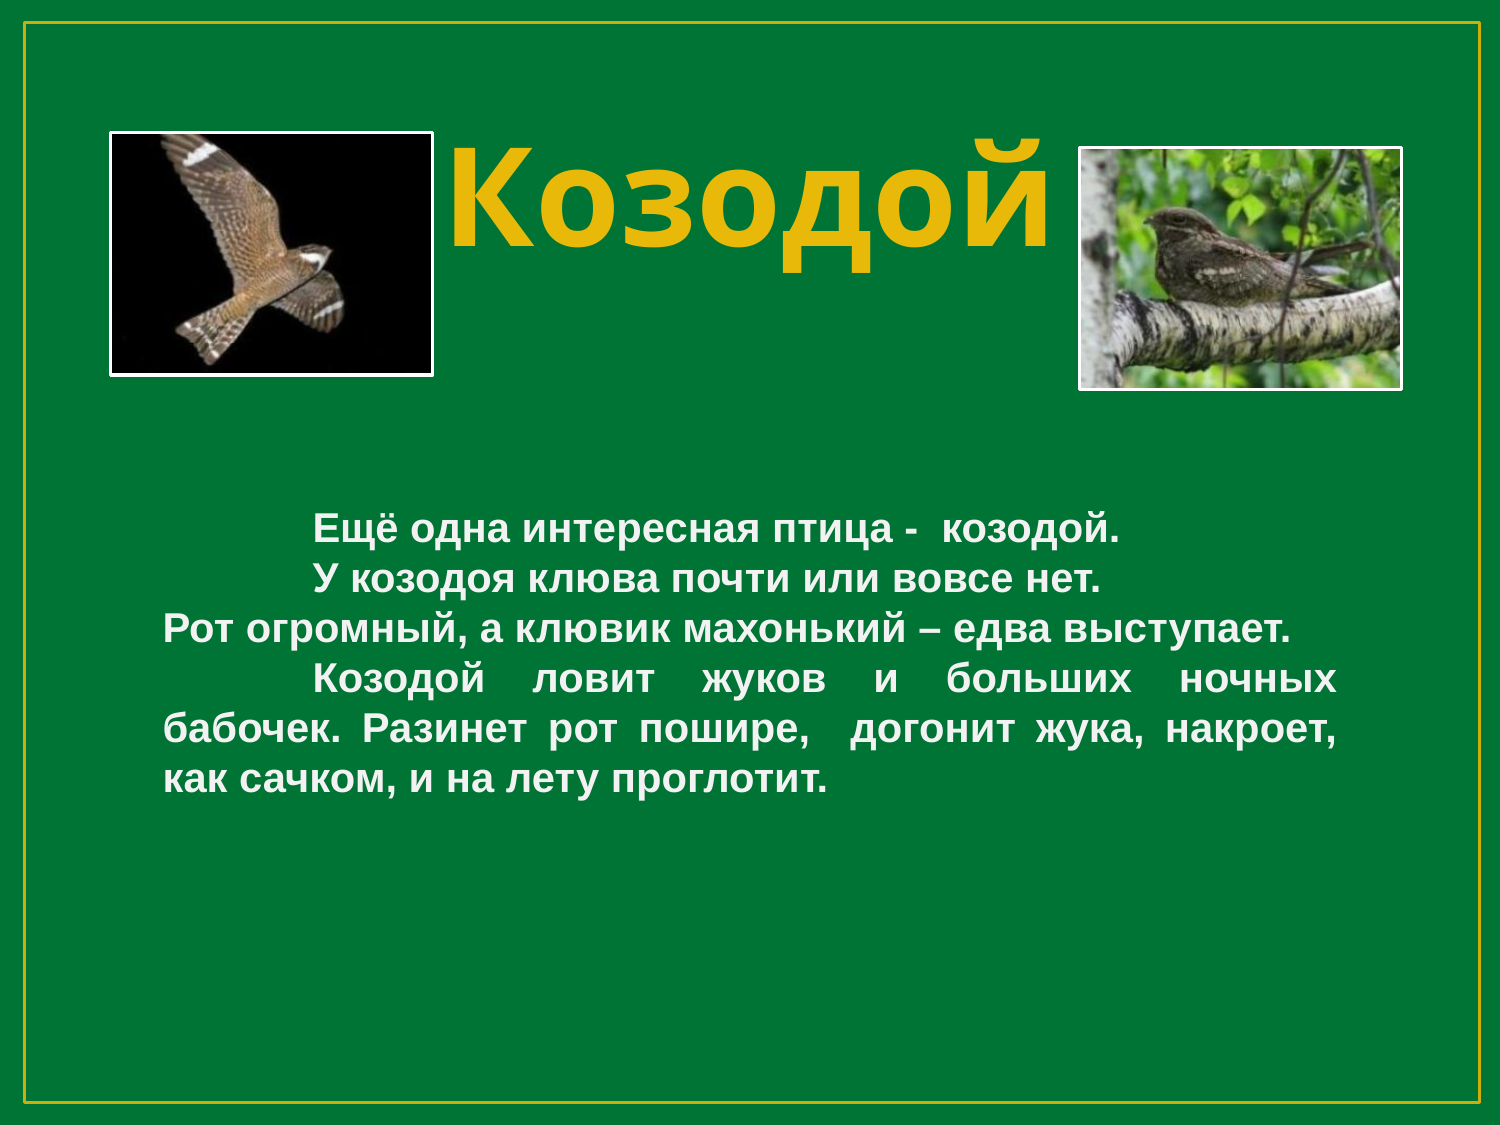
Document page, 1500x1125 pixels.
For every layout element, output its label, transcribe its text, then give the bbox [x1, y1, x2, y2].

picture [111, 133, 432, 374]
picture [1080, 148, 1400, 389]
text_box Ещё одна интересная птица - козодой. У козодоя клюва почти или вовсе нет. Рот огромный, а клювик махонький – едва выступает. Козодой ловит жуков и больших ночных бабочек. Разинет рот пошире, догонит жука, накроет, как сачком, и на лету проглотит. [147, 493, 1353, 809]
text_box Козодой [389, 101, 1111, 282]
